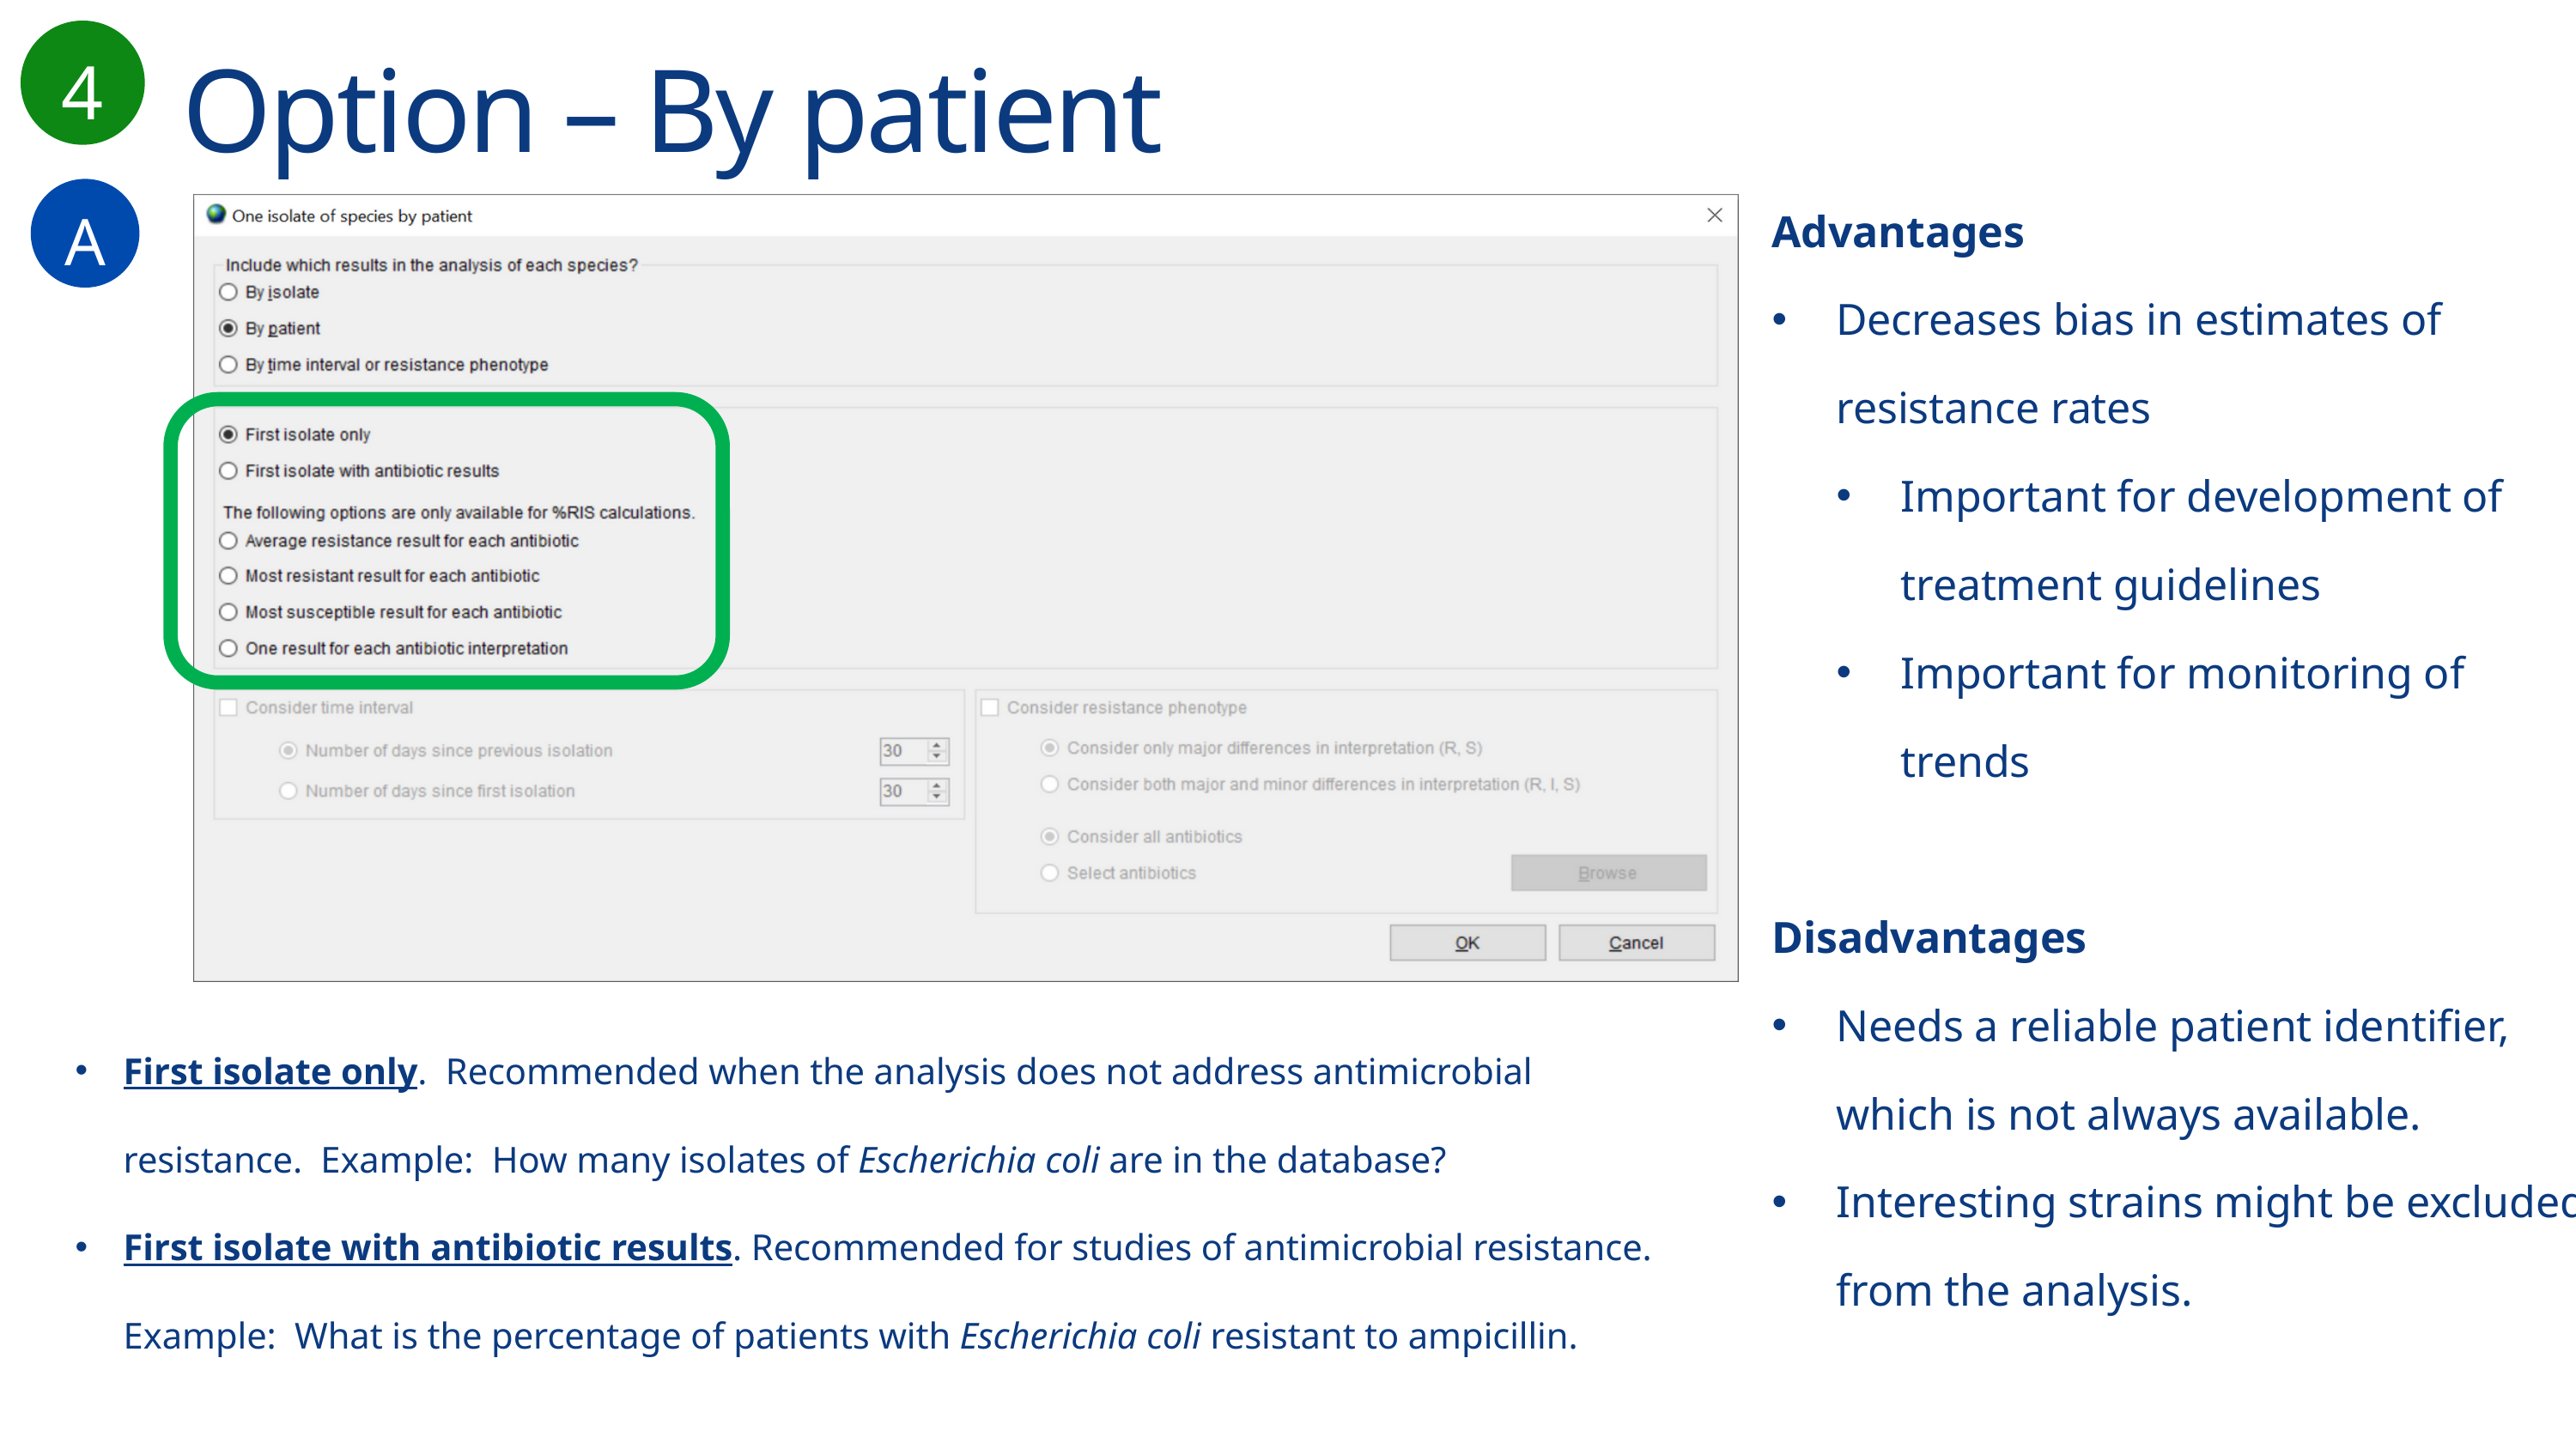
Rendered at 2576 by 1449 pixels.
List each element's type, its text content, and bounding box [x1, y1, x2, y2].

text_box Option – By patient [182, 0, 2047, 175]
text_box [30, 179, 140, 288]
text_box [168, 397, 725, 685]
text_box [20, 20, 145, 145]
text_box First isolate only. Recommended when the analysis does not address antimicrobial resistance. Example: How many isolates of Escherichia coli are in the database? First isolate with antibiotic results. Recommended for studies of antimicrobial resistance. Example: What is the percentage of patients with Escherichia coli resistant to ampicillin. [75, 1003, 1686, 1357]
text_box Advantages Decreases bias in estimates of resistance rates Important for development of treatment guidelines Important for monitoring of trends Disadvantages Needs a reliable patient identifier, which is not always available. Interesting strains might be excluded from the analysis. [1771, 167, 2576, 1315]
text_box [192, 194, 1739, 982]
